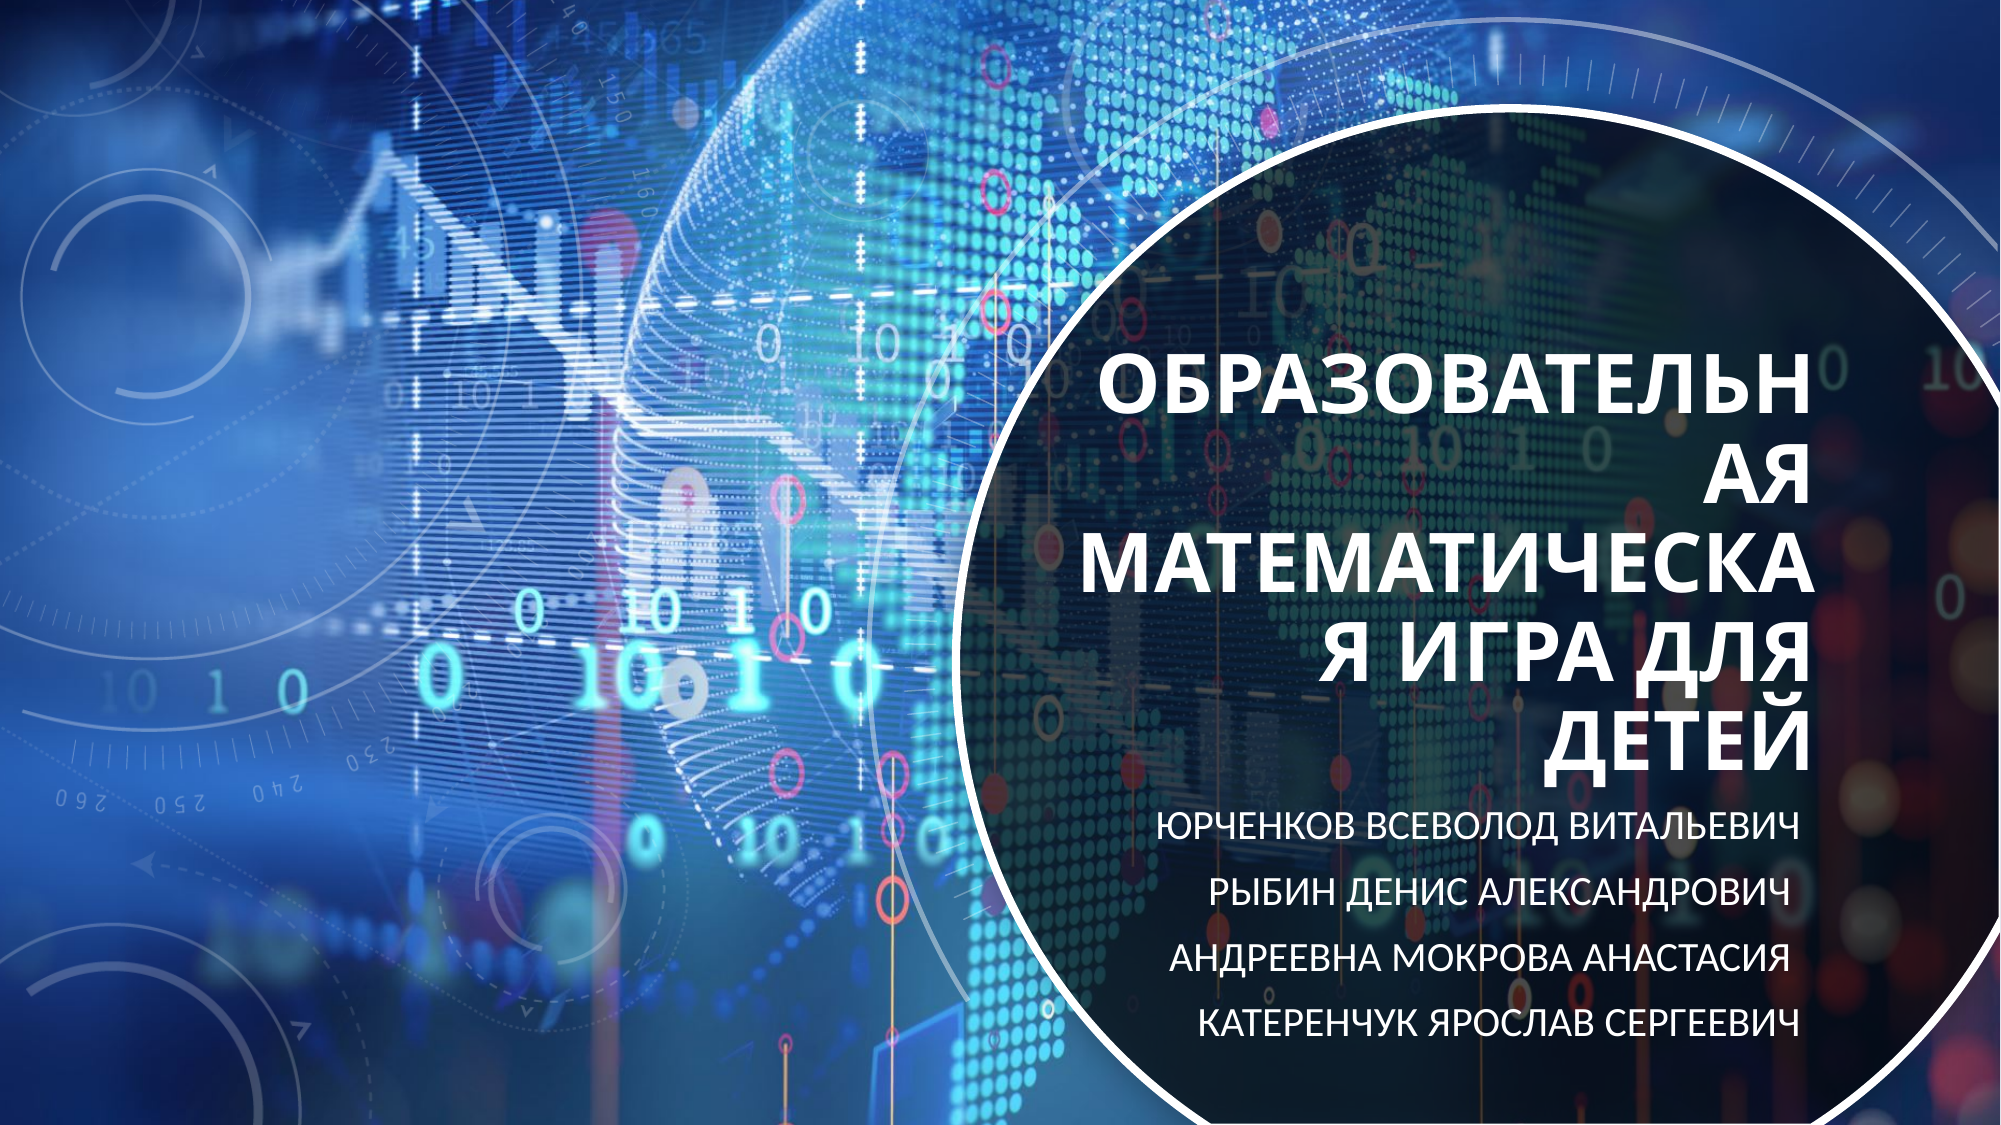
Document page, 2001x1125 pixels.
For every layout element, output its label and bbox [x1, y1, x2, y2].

text_box [904, 54, 2000, 914]
picture [0, 0, 2001, 1125]
